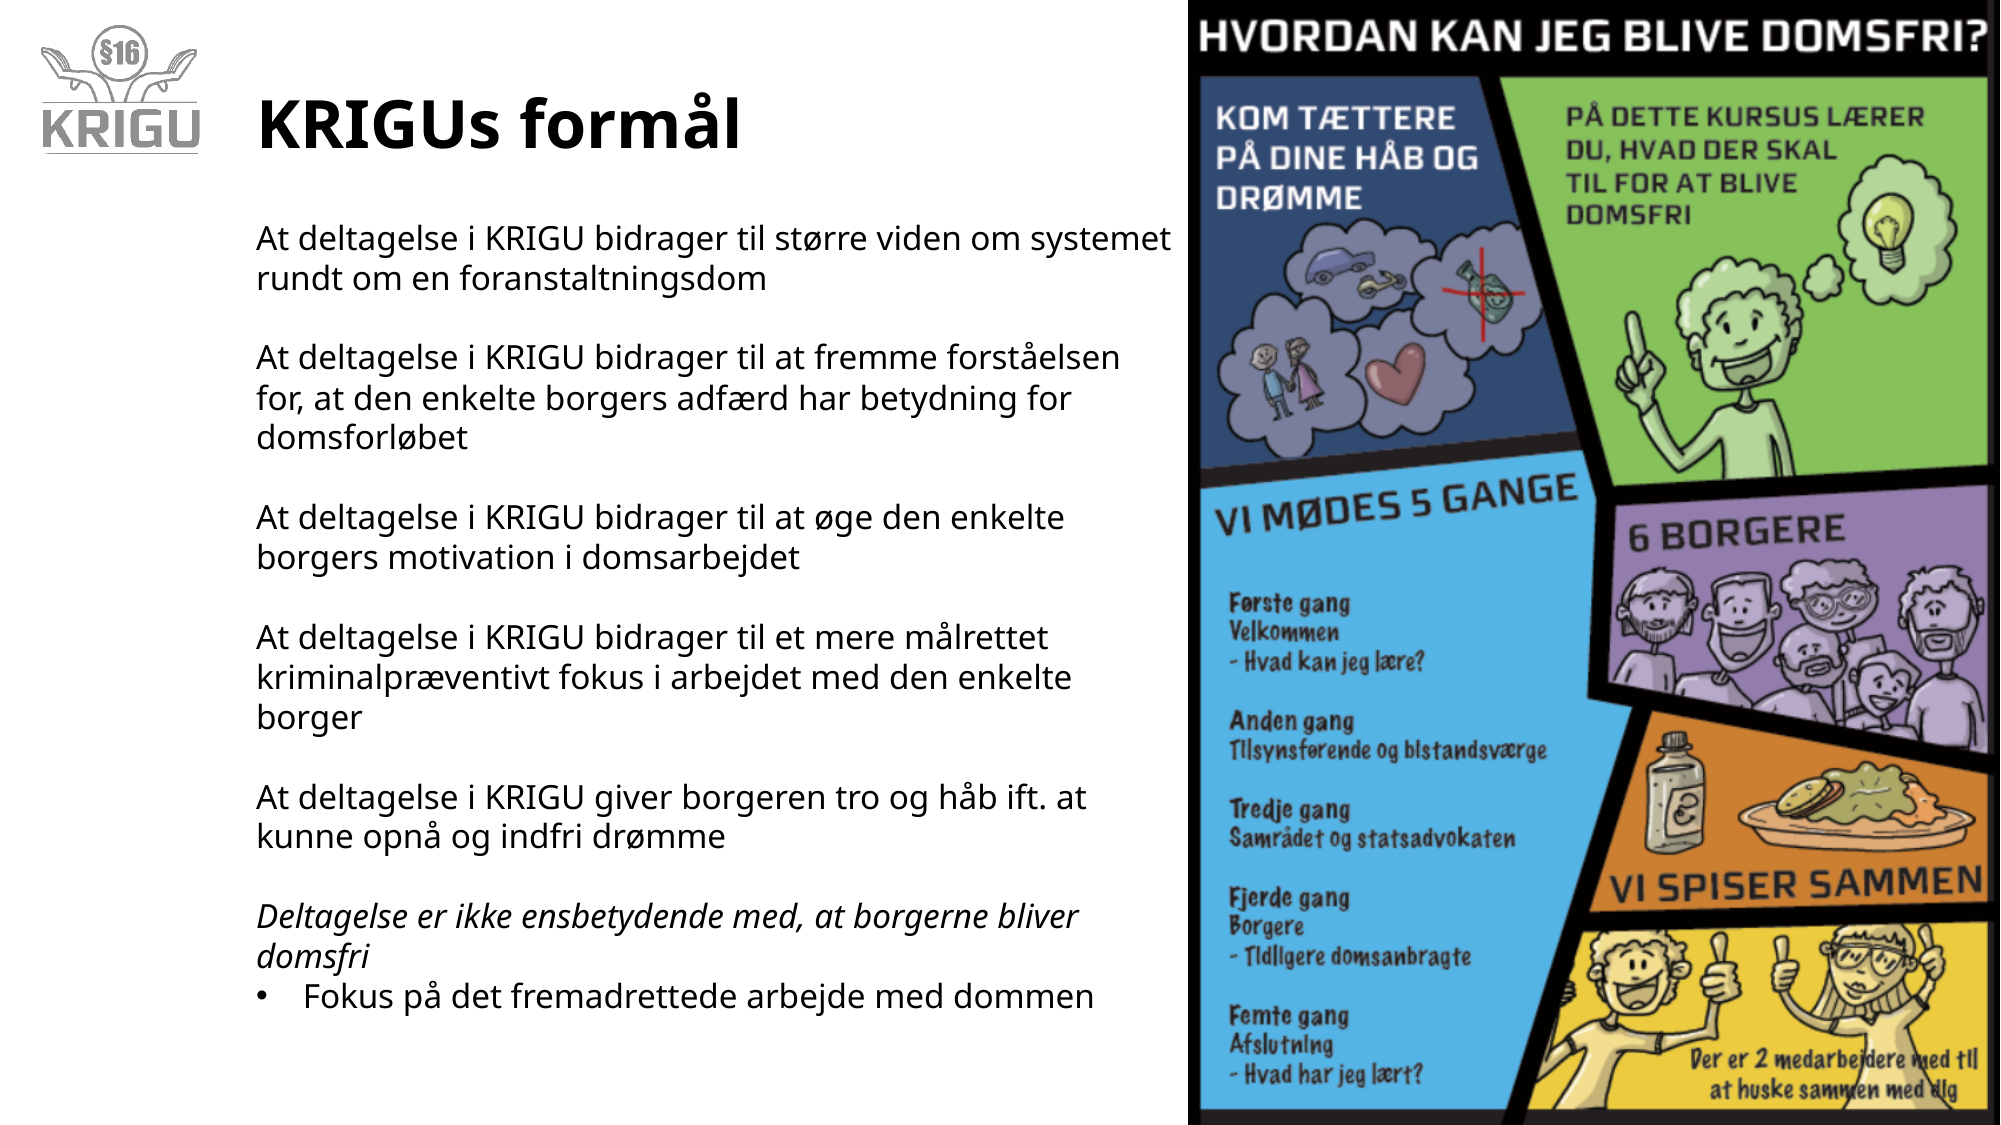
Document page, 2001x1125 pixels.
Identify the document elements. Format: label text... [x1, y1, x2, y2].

title KRIGUs formål [241, 18, 1188, 169]
text_box At deltagelse i KRIGU bidrager til større viden om systemet rundt om en foranstaltningsdom At deltagelse i KRIGU bidrager til at fremme forståelsen for, at den enkelte borgers adfærd har betydning for domsforløbet At deltagelse i KRIGU bidrager til at øge den enkelte borgers motivation i domsarbejdet At deltagelse i KRIGU bidrager til et mere målrettet kriminalpræventivt fokus i arbejdet med den enkelte borger At deltagelse i KRIGU giver borgeren tro og håb ift. at kunne opnå og indfri drømme Deltagelse er ikke ensbetydende med, at borgerne bliver domsfri Fokus på det fremadrettede arbejde med dommen [241, 169, 1188, 1023]
picture [1188, 0, 2000, 1125]
